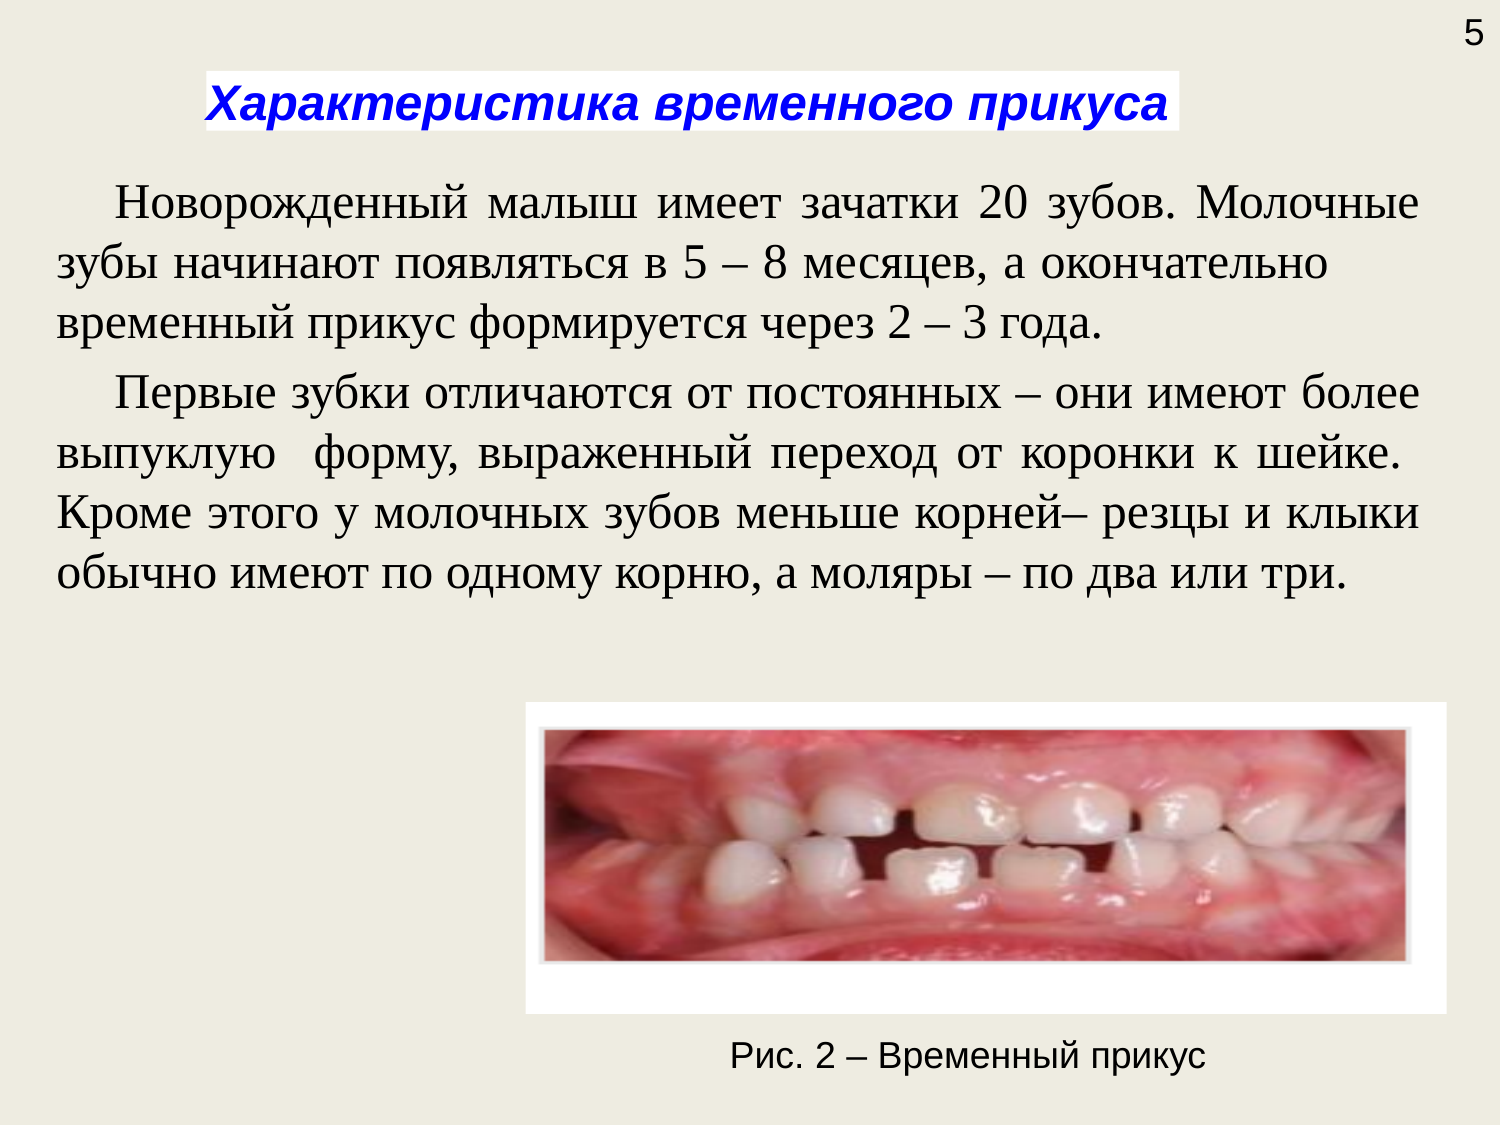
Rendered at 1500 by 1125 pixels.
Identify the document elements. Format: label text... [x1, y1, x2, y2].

picture [525, 702, 1447, 1014]
text_box Характеристика временного прикуса [206, 70, 1180, 131]
text_box Новорожденный малыш имеет зачатки 20 зубов. Молочные зубы начинают появляться в 5 – 8 месяцев, а окончательно временный прикус формируется через 2 – 3 года. Первые зубки отличаются от постоянных – они имеют более выпуклую форму, выраженный переход от коронки к шейке. Кроме этого у молочных зубов меньше корней– резцы и клыки обычно имеют по одному корню, а моляры – по два или три. [41, 160, 1436, 693]
text_box Рис. 2 – Временный прикус [714, 1023, 1222, 1084]
text_box 5 [1448, 0, 1500, 60]
